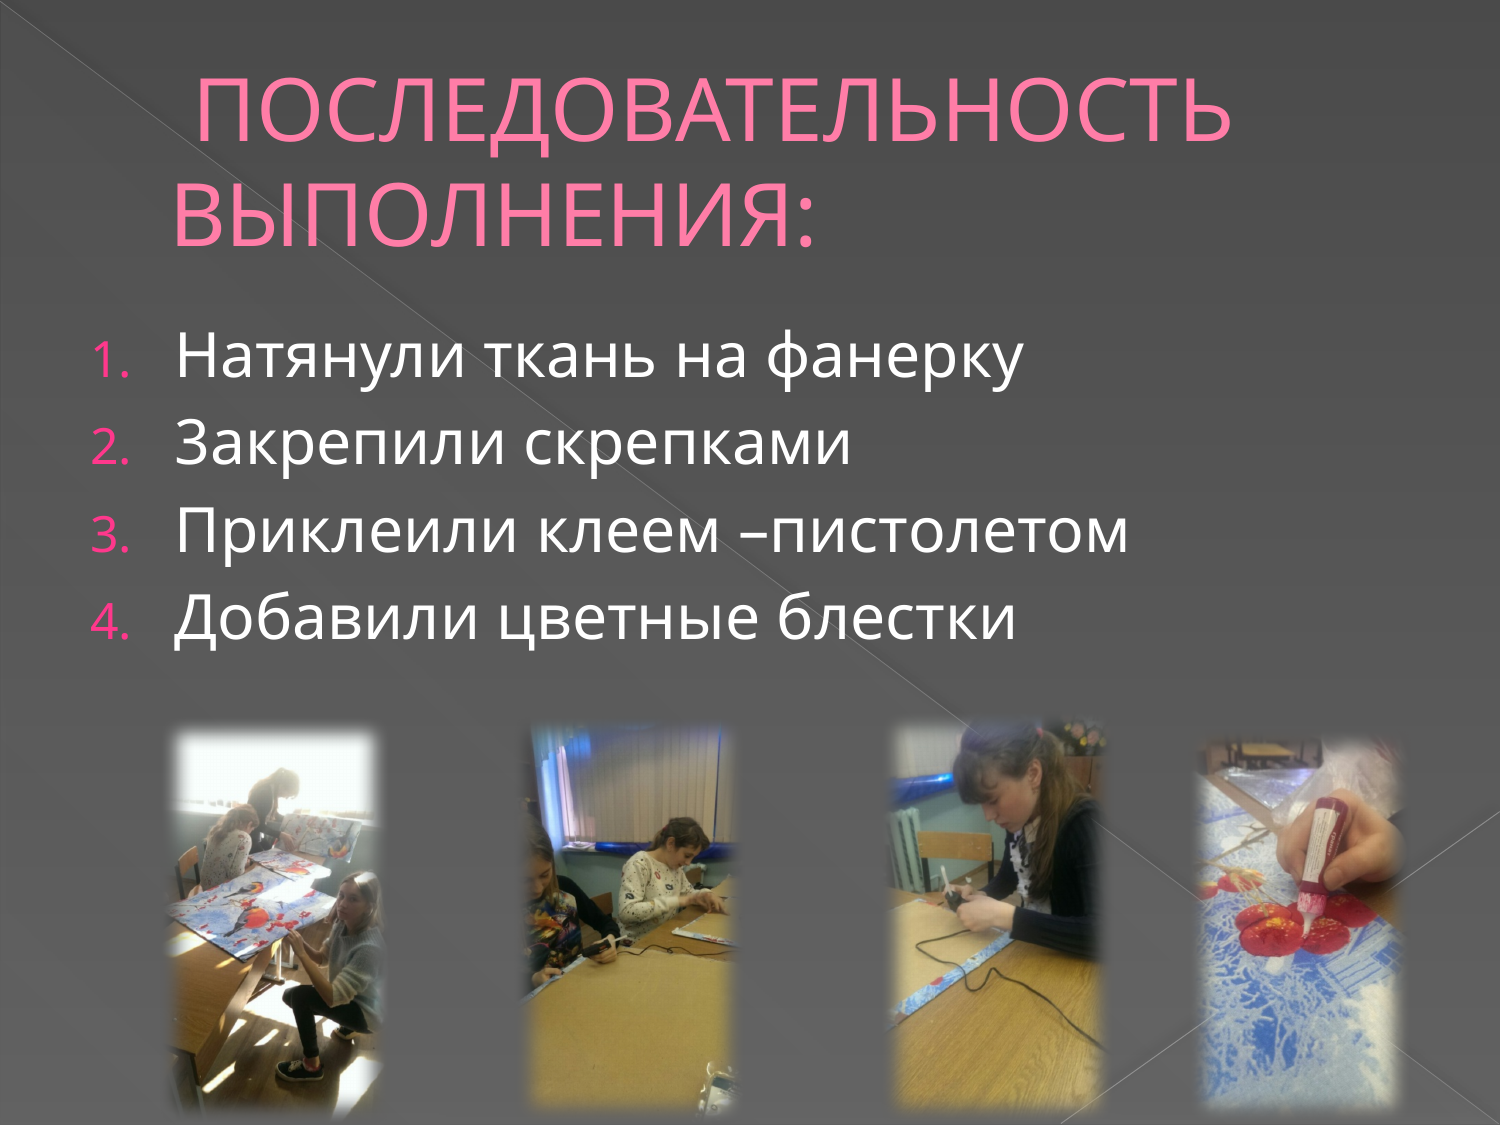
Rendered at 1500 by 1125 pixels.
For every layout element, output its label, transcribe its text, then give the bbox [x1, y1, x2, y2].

picture [159, 715, 391, 1125]
list Натянули ткань на фанерку 3акрепили скрепками Приклеили клеем –пистолетом Добавили цветные блестки [64, 219, 1415, 970]
title ПОСЛЕДОВАТЕЛЬНОСТЬ ВЫПОЛНЕНИЯ: [75, 43, 1425, 274]
picture [513, 715, 746, 1125]
picture [1186, 728, 1412, 1125]
picture [879, 710, 1115, 1125]
